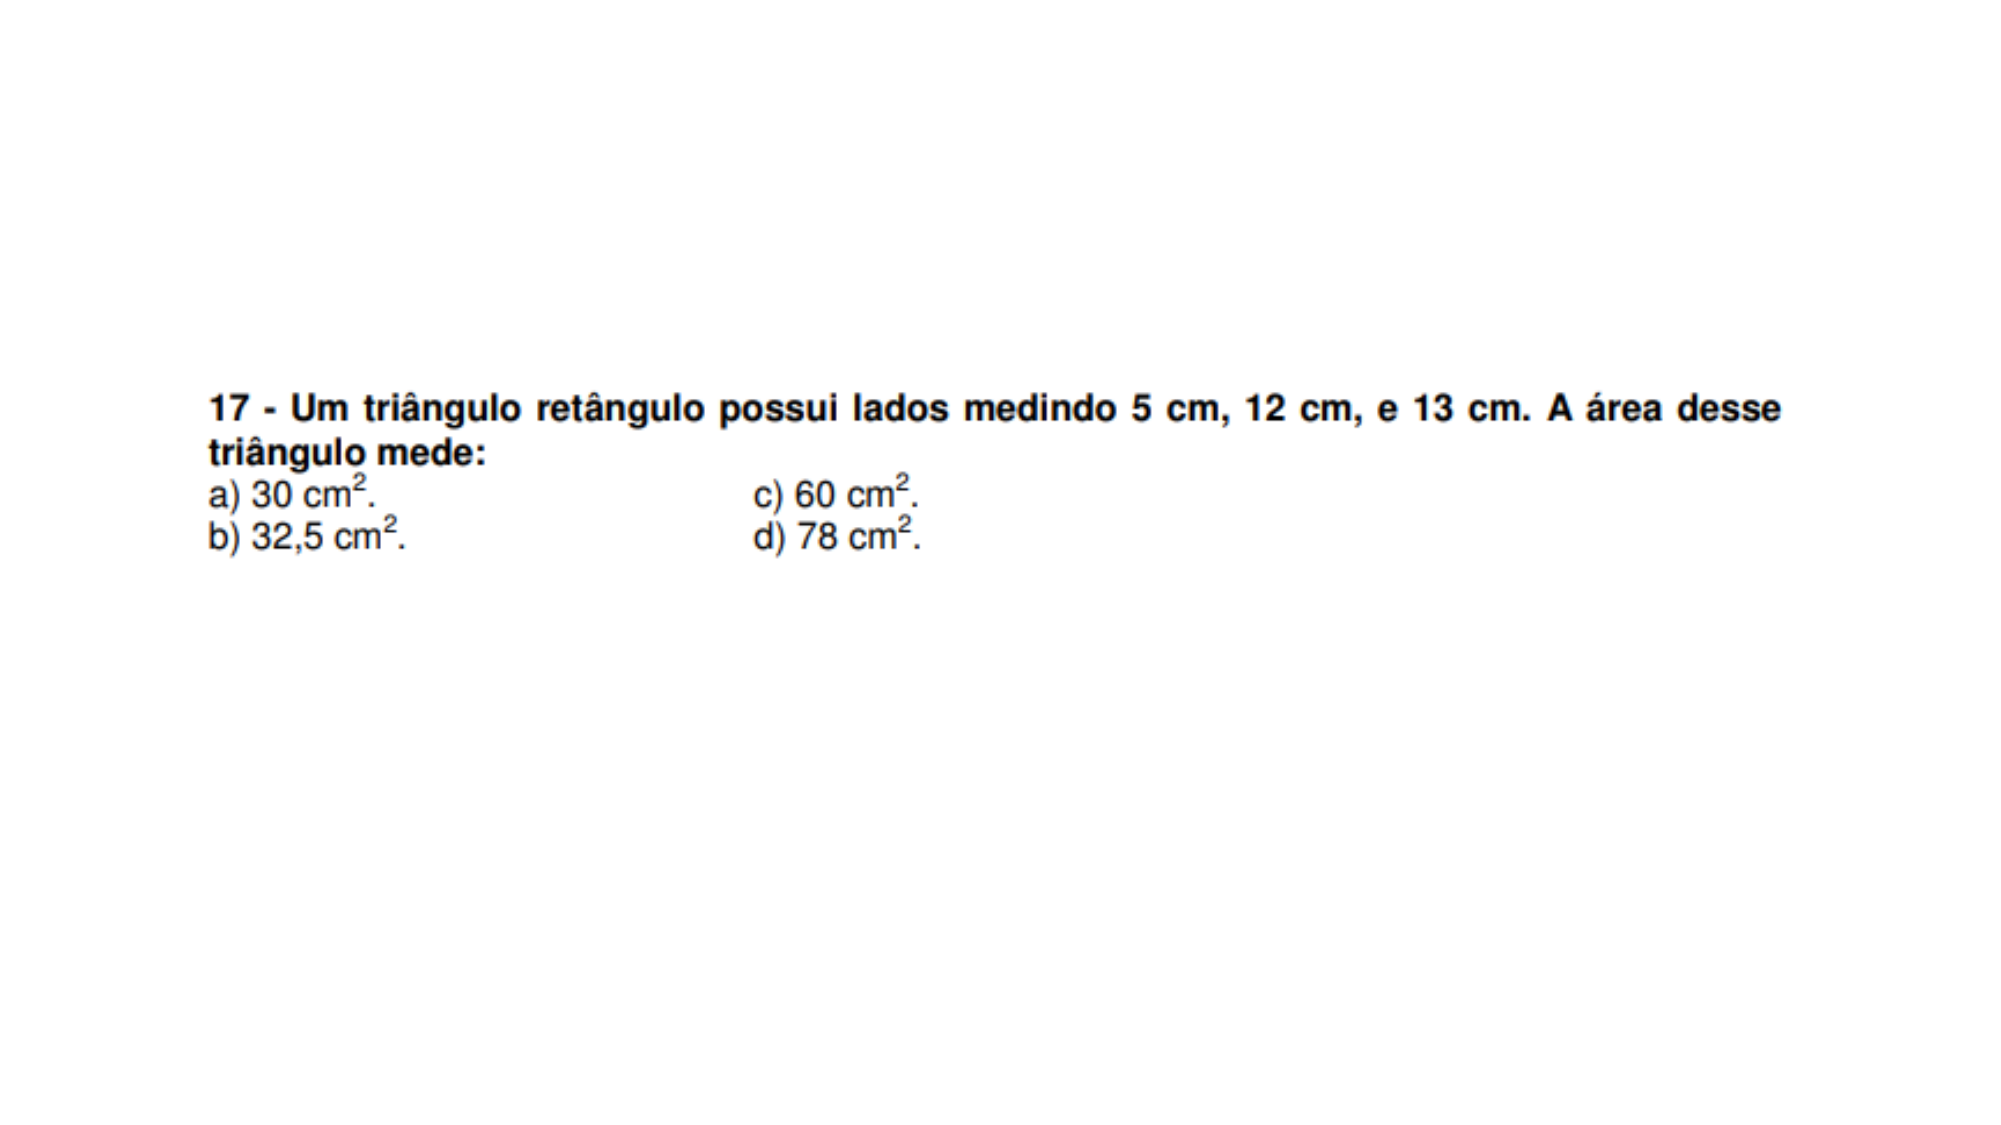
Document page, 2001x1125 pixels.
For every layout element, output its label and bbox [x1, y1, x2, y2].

picture [182, 363, 1818, 582]
